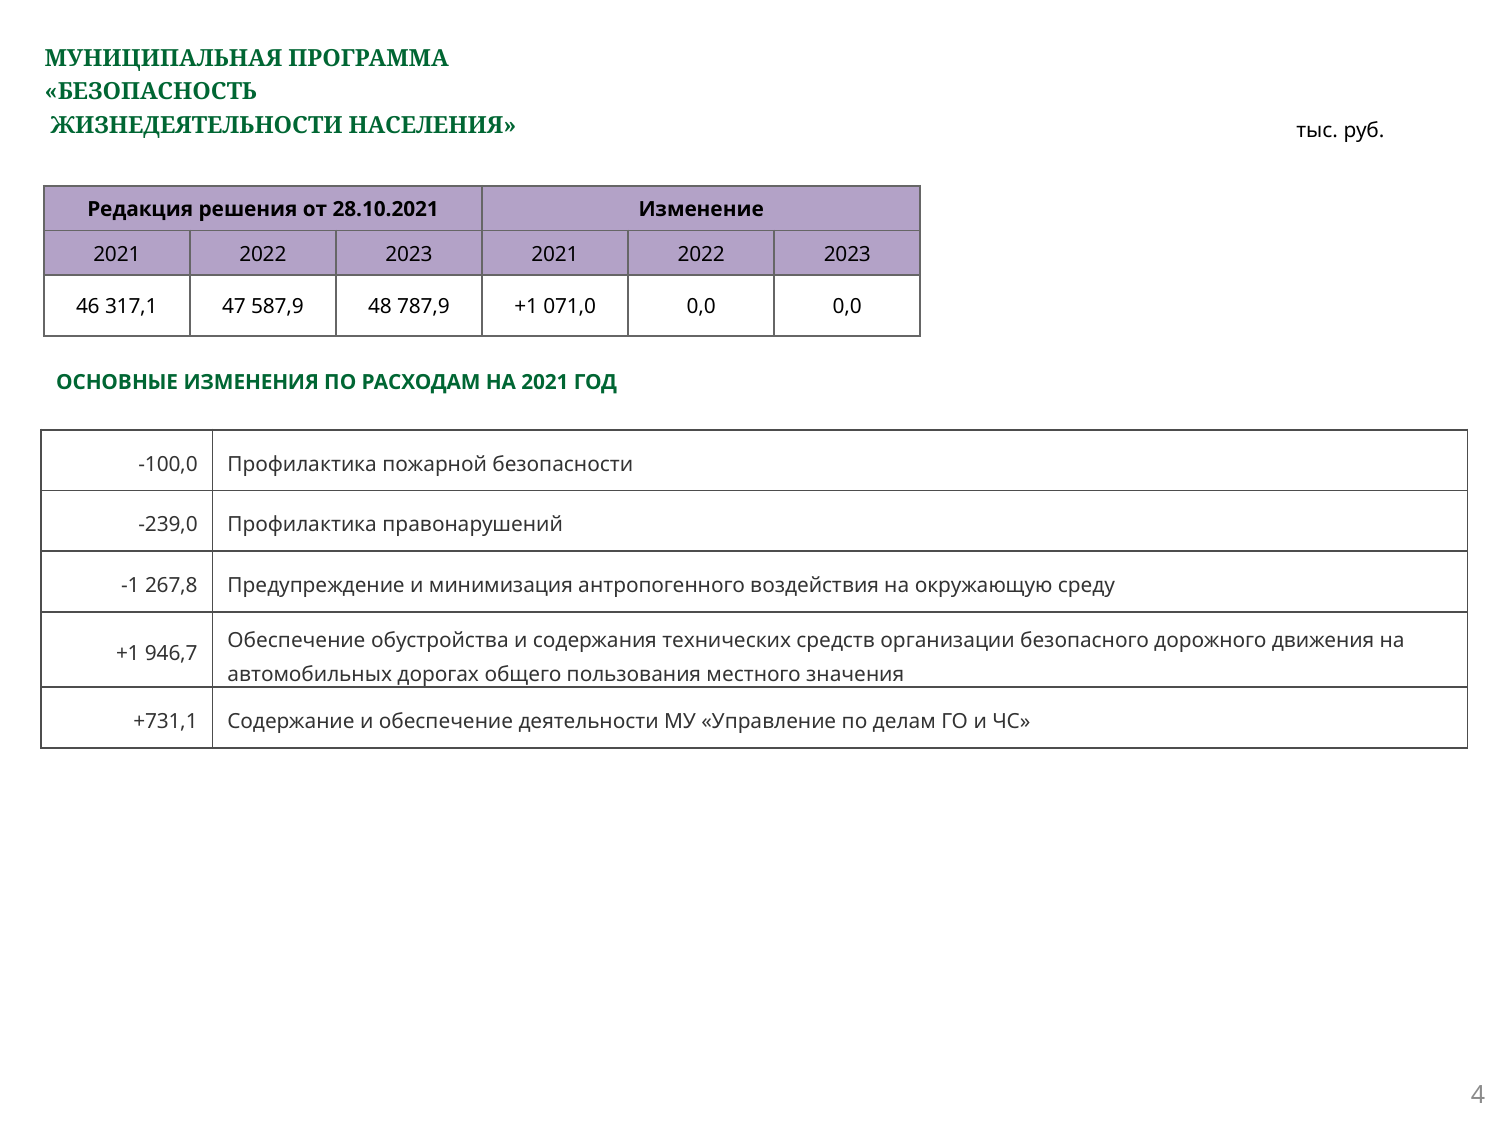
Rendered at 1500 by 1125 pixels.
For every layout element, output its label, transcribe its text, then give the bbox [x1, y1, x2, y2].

table_cell 2023 [775, 231, 919, 274]
table_header Изменение [483, 187, 919, 230]
text_box тыс. руб. [1281, 104, 1433, 150]
slide_number 4 [1149, 1065, 1500, 1125]
table_cell 2021 [483, 231, 627, 274]
table_cell 2021 [45, 231, 189, 274]
table_cell +1 946,7 [42, 613, 212, 686]
table_header Редакция решения от 28.10.2021 [45, 187, 481, 230]
table_header -100,0 [42, 431, 212, 490]
table_cell Профилактика правонарушений [213, 491, 1467, 550]
table_cell +731,1 [42, 688, 212, 747]
table_cell 2022 [191, 231, 335, 274]
table_cell 0,0 [629, 276, 773, 335]
table_cell Предупреждение и минимизация антропогенного воздействия на окружающую среду [213, 552, 1467, 611]
table_cell -239,0 [42, 491, 212, 550]
table_cell 48 787,9 [337, 276, 481, 335]
table_header Профилактика пожарной безопасности [213, 431, 1467, 490]
table_cell 46 317,1 [45, 276, 189, 335]
table_cell 0,0 [775, 276, 919, 335]
table_cell Обеспечение обустройства и содержания технических средств организации безопасного дорожного движения на автомобильных дорогах общего пользования местного значения [213, 613, 1467, 686]
table_cell Содержание и обеспечение деятельности МУ «Управление по делам ГО и ЧС» [213, 688, 1467, 747]
table_cell 2022 [629, 231, 773, 274]
text_box ОСНОВНЫЕ ИЗМЕНЕНИЯ ПО РАСХОДАМ НА 2021 ГОД [39, 347, 782, 416]
table_cell 47 587,9 [191, 276, 335, 335]
table_cell +1 071,0 [483, 276, 627, 335]
table_cell 2023 [337, 231, 481, 274]
table_cell -1 267,8 [42, 552, 212, 611]
title МУНИЦИПАЛЬНАЯ ПРОГРАММА «БЕЗОПАСНОСТЬ ЖИЗНЕДЕЯТЕЛЬНОСТИ НАСЕЛЕНИЯ» [29, 29, 1471, 148]
